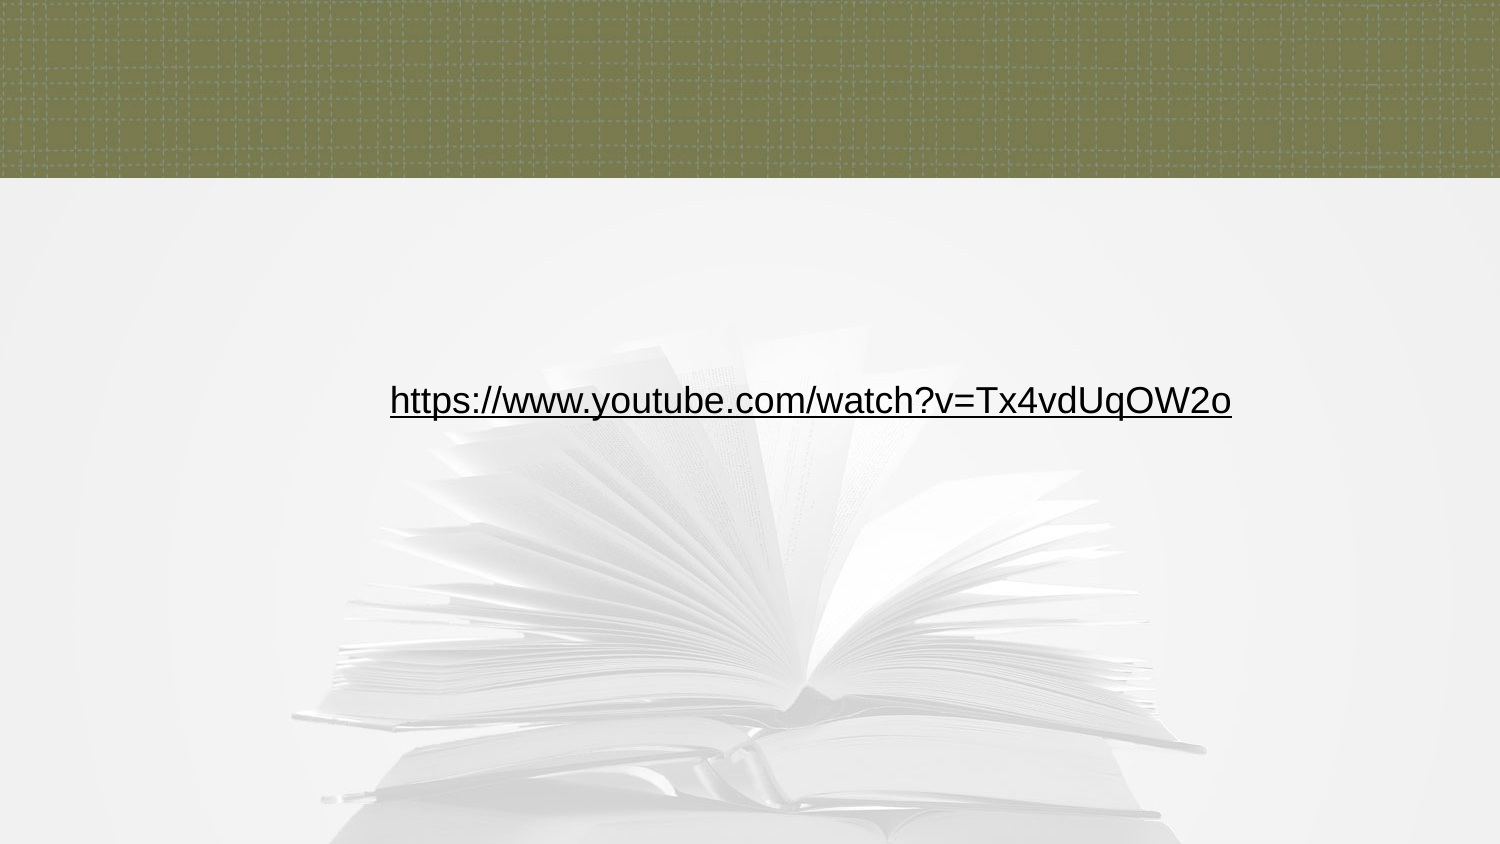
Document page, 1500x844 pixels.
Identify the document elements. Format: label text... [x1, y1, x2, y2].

text_box https://www.youtube.com/watch?v=Tx4vdUqOW2o [375, 368, 1294, 429]
picture [0, 0, 1500, 844]
